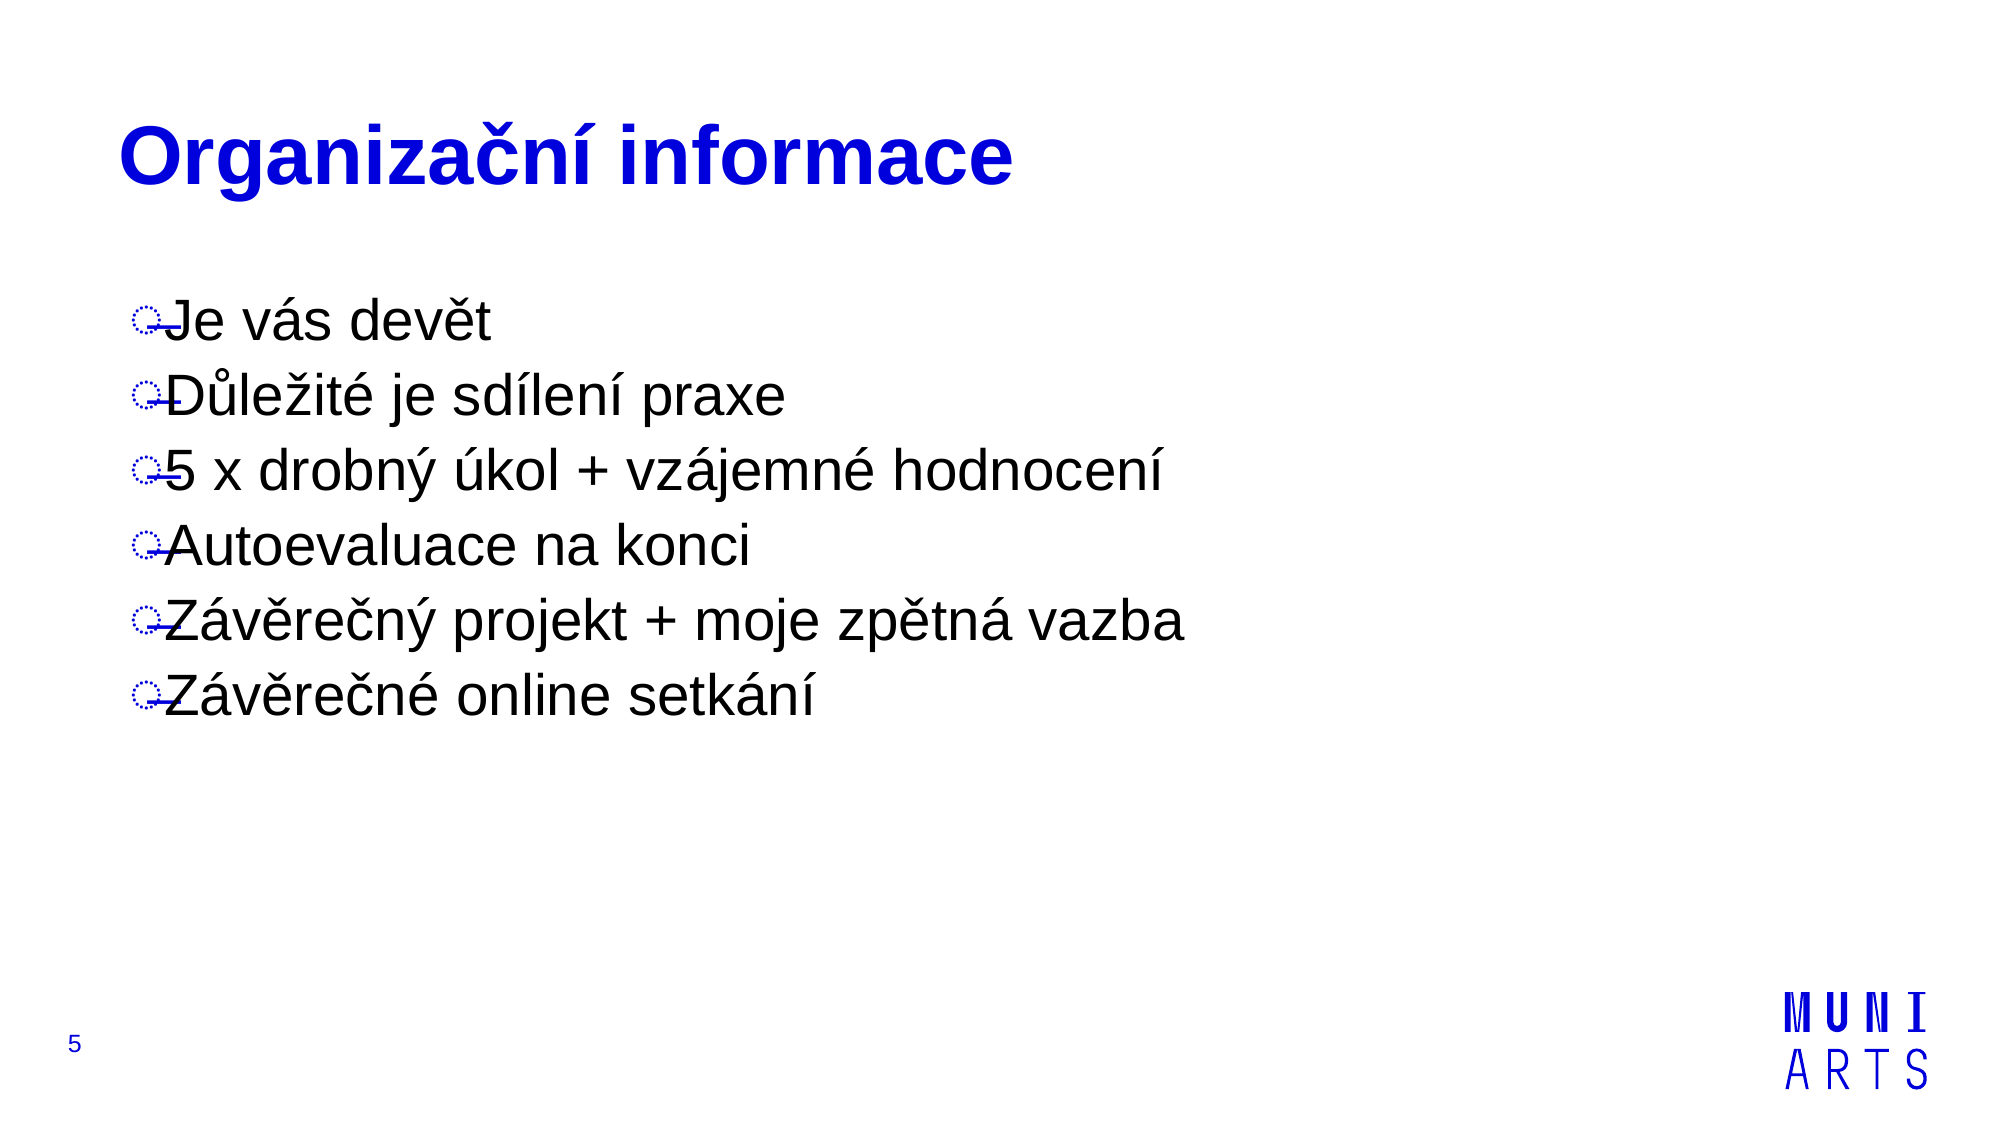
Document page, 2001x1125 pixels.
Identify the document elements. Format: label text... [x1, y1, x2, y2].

slide_number 5 [67, 1021, 110, 1063]
title Organizační informace [118, 118, 1883, 193]
list Je vás devět Důležité je sdílení praxe 5 x drobný úkol + vzájemné hodnocení Autoevaluace na konci Závěrečný projekt + moje zpětná vazba Závěrečné online setkání [118, 277, 1883, 957]
